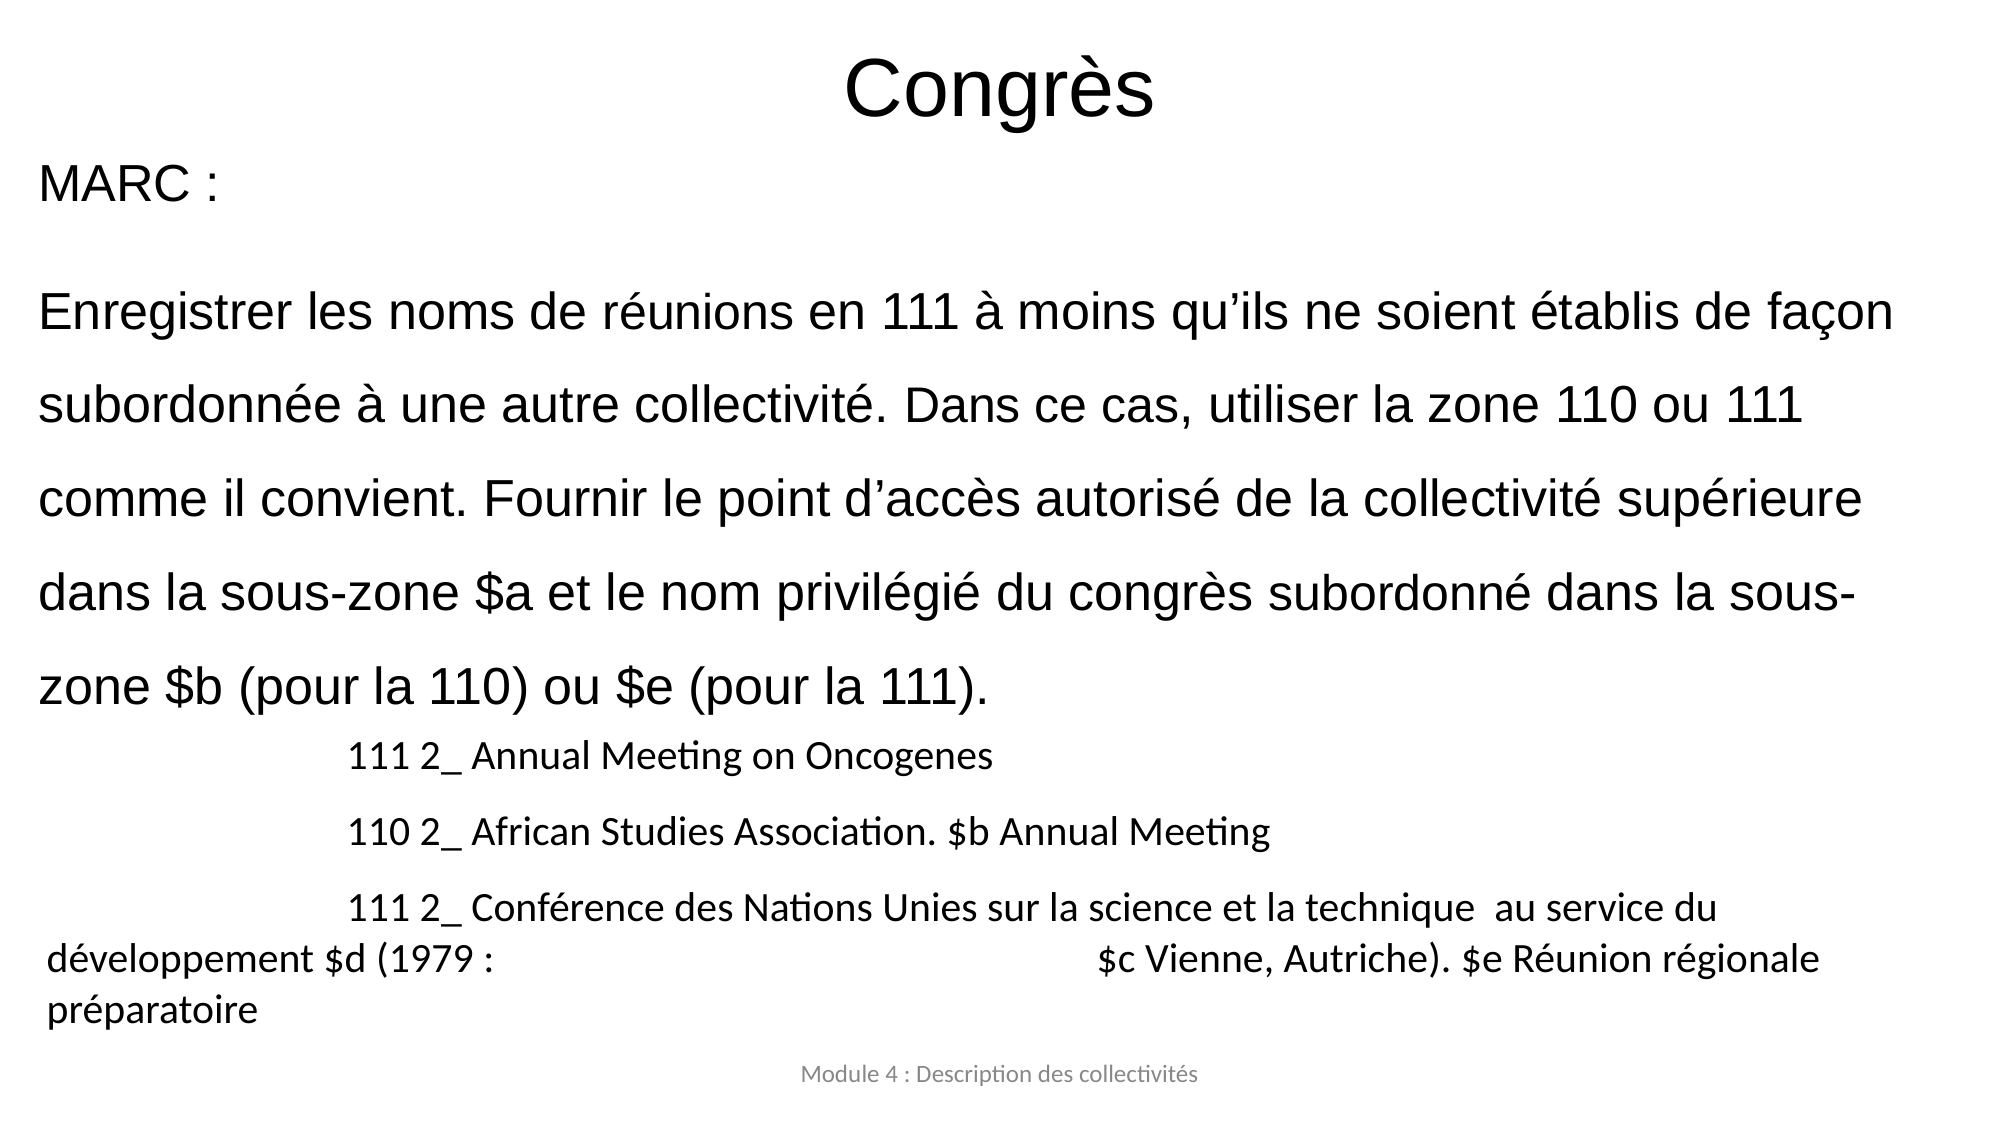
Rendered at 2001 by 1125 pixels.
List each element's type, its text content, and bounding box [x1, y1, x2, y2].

footer Module 4 : Description des collectivités [662, 1042, 1338, 1103]
list MARC : Enregistrer les noms de réunions en 111 à moins qu’ils ne soient établis de façon subordonnée à une autre collectivité. Dans ce cas, utiliser la zone 110 ou 111 comme il convient. Fournir le point d’accès autorisé de la collectivité supérieure dans la sous-zone $a et le nom privilégié du congrès subordonné dans la sous-zone $b (pour la 110) ou $e (pour la 111). 111 2_ Annual Meeting on Oncogenes 110 2_ African Studies Association. $b Annual Meeting 111 2_ Conférence des Nations Unies sur la science et la technique au service du développement $d (1979 : $c Vienne, Autriche). $e Réunion régionale préparatoire [23, 148, 1983, 1012]
title Congrès [137, 0, 1863, 131]
